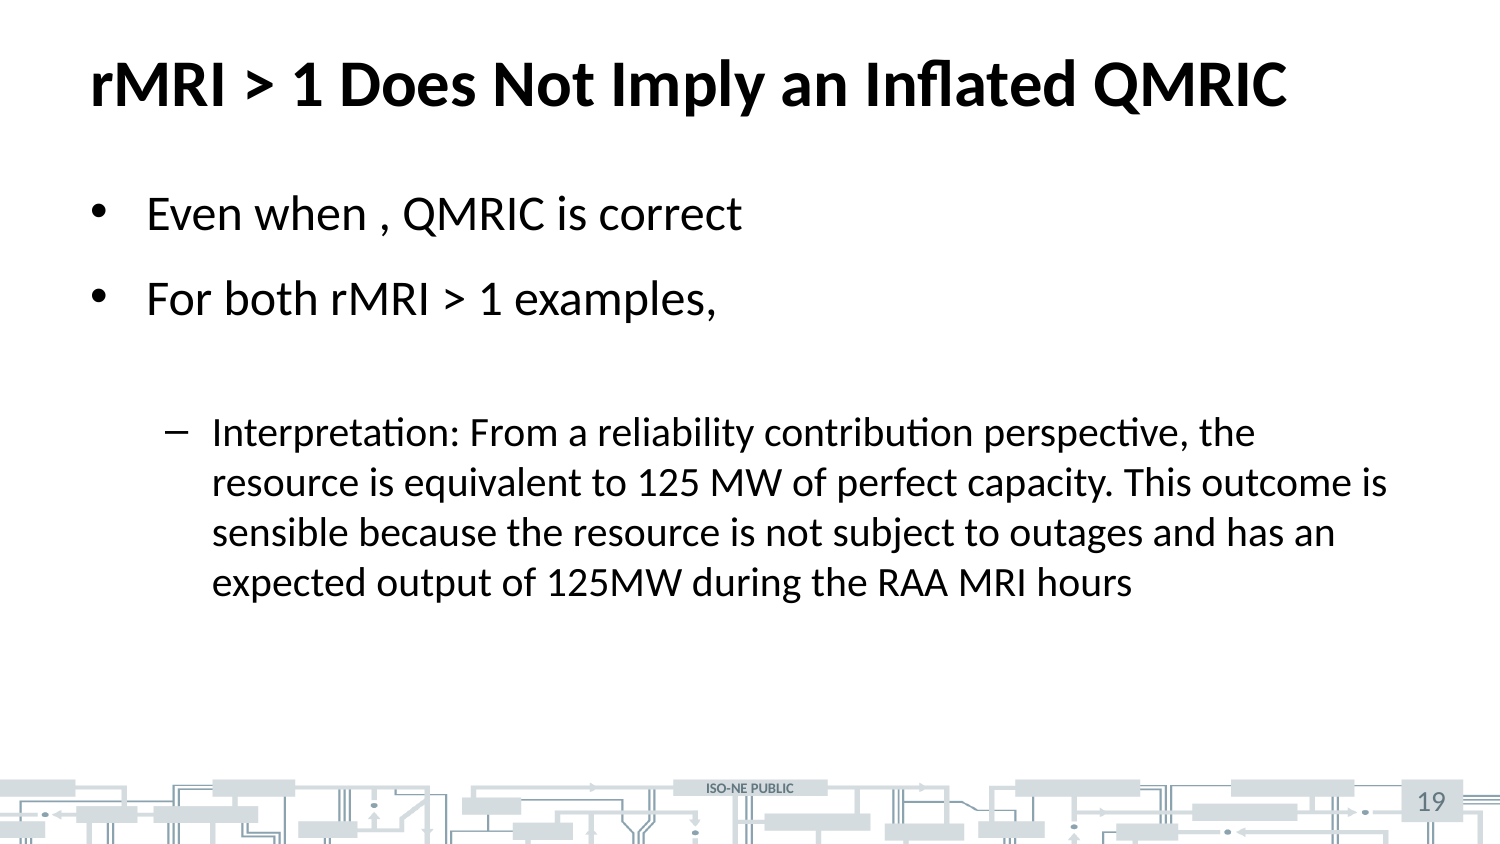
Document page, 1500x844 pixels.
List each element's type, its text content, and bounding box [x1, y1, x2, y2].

title rMRI > 1 Does Not Imply an Inflated QMRIC [75, 9, 1425, 150]
slide_number 19 [1400, 783, 1463, 816]
picture [0, 773, 1500, 844]
